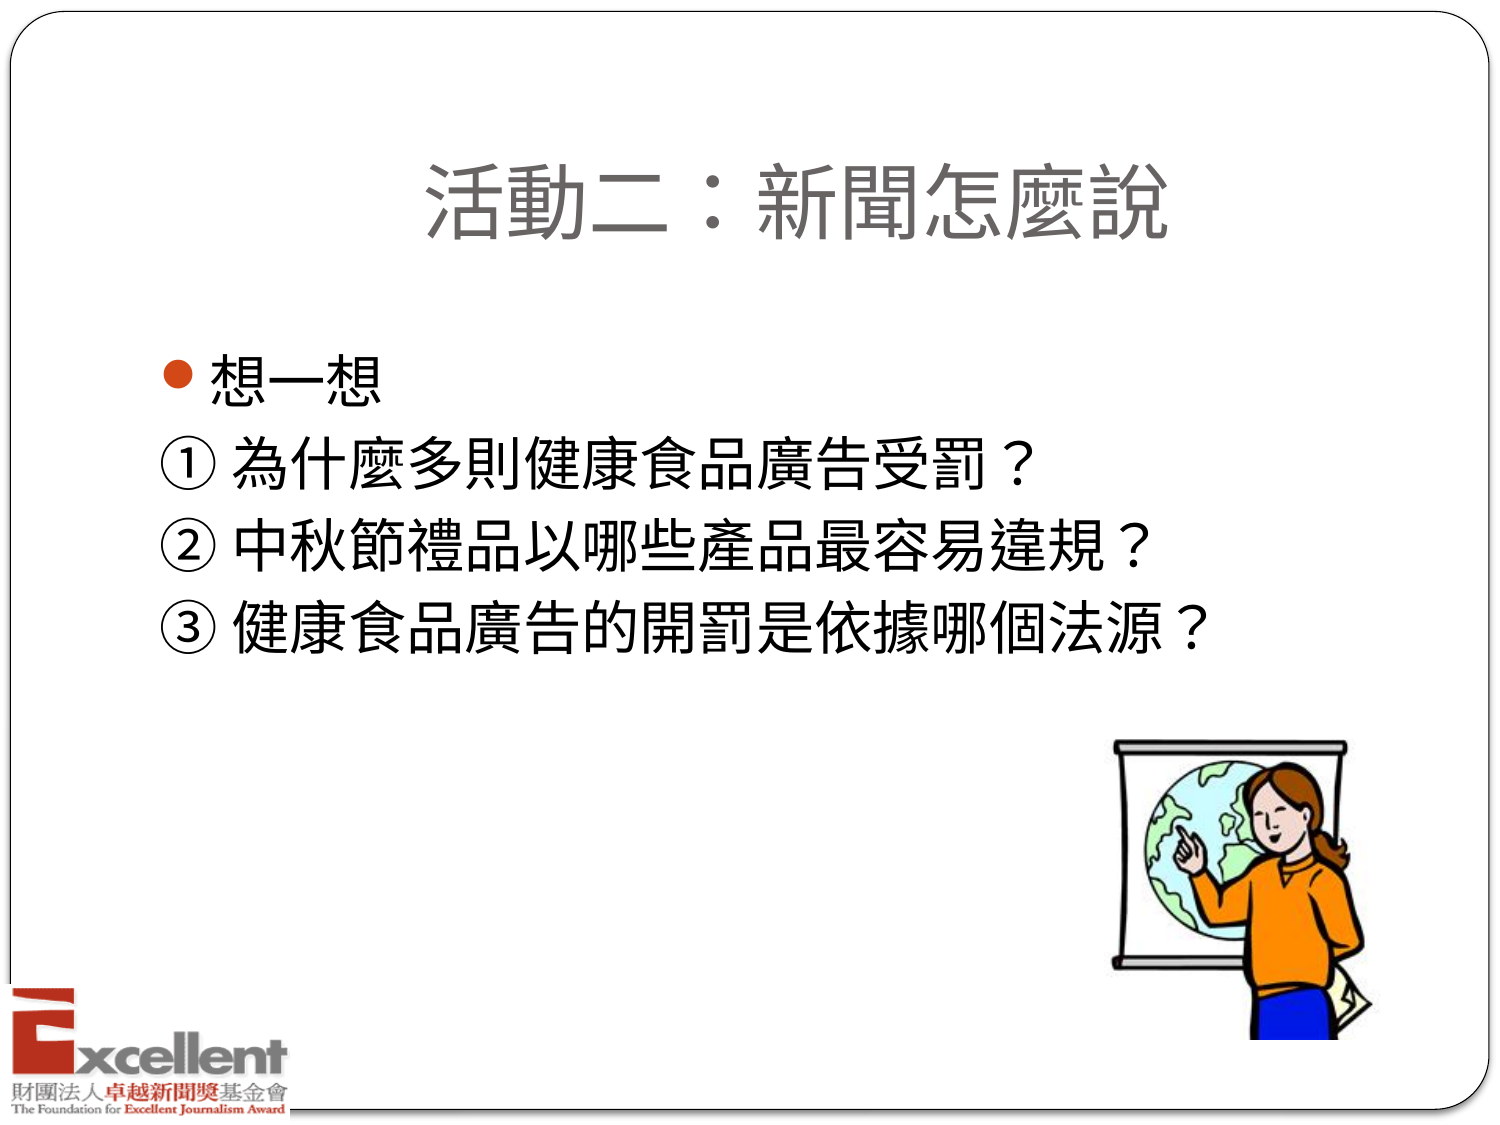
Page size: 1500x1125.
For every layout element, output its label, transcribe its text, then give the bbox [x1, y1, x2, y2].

picture [1092, 739, 1393, 1040]
picture [0, 984, 290, 1125]
list 想一想 ①為什麼多則健康食品廣告受罰？ ②中秋節禮品以哪些產品最容易違規？ ③健康食品廣告的開罰是依據哪個法源？ [144, 337, 1362, 611]
title 活動二：新聞怎麼說 [159, 77, 1435, 266]
